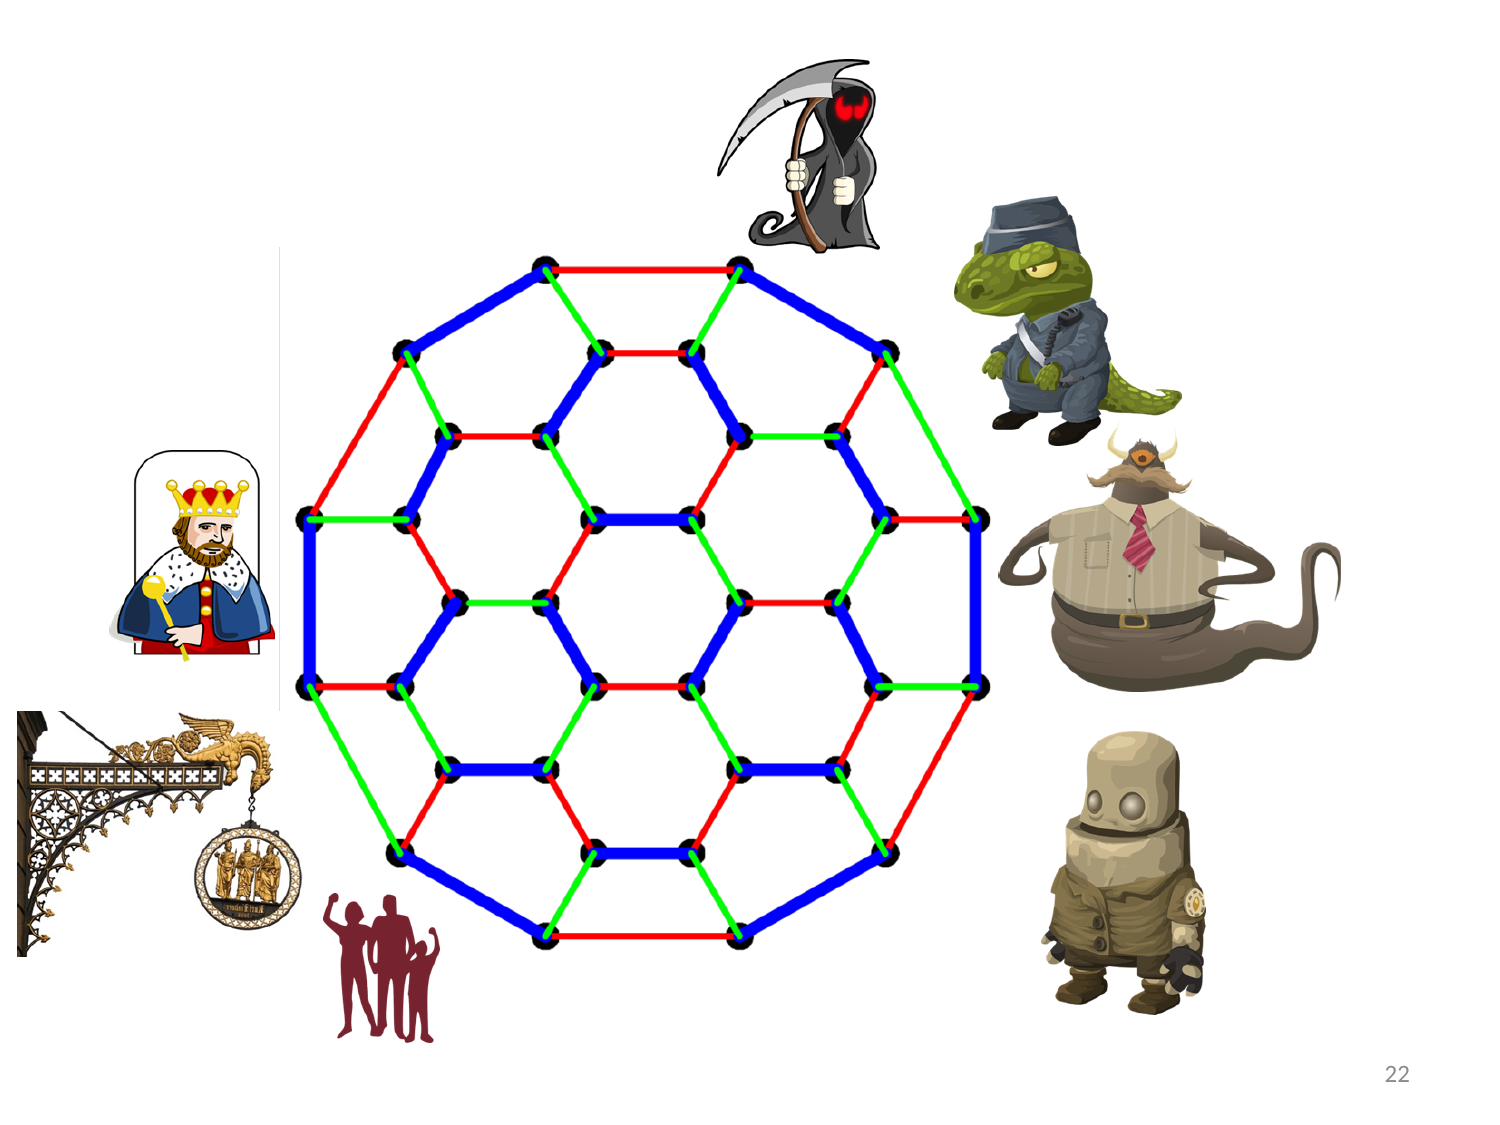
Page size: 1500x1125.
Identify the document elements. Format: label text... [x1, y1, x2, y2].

slide_number 22 [1074, 1042, 1425, 1103]
picture [17, 59, 1341, 1043]
